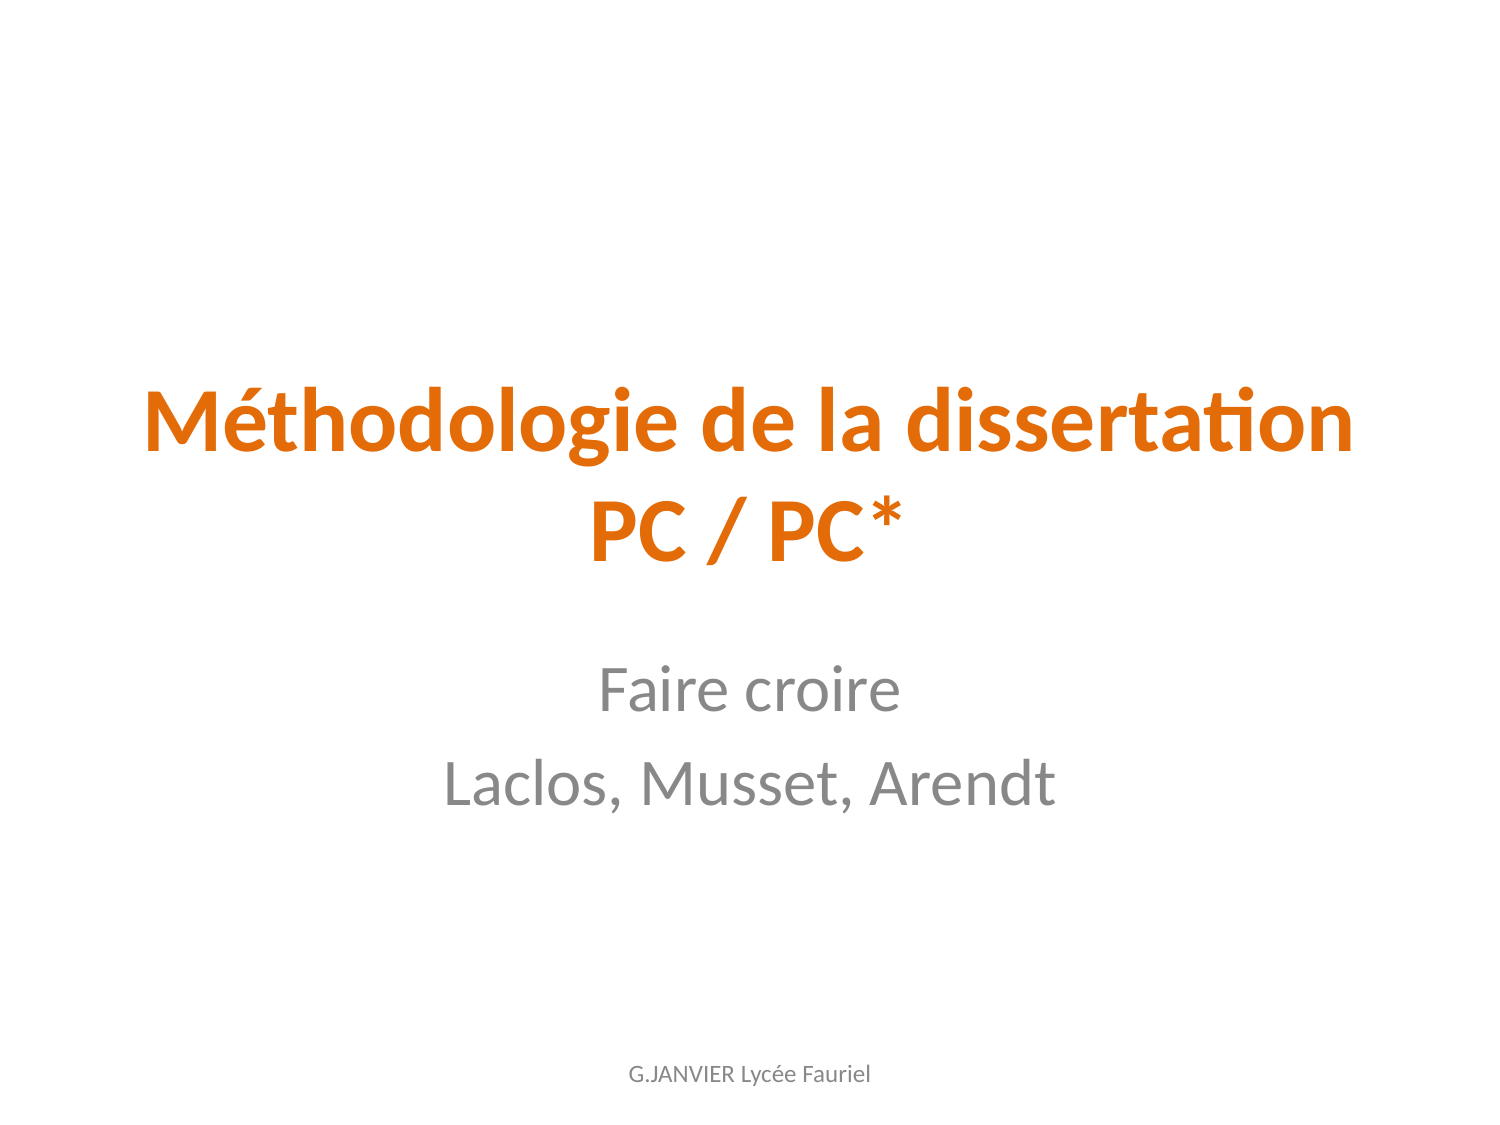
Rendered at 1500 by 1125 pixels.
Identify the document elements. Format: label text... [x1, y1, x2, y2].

subtitle Faire croire Laclos, Musset, Arendt [225, 637, 1275, 925]
title Méthodologie de la dissertation PC / PC* [112, 349, 1388, 591]
footer G.JANVIER Lycée Fauriel [512, 1042, 988, 1103]
